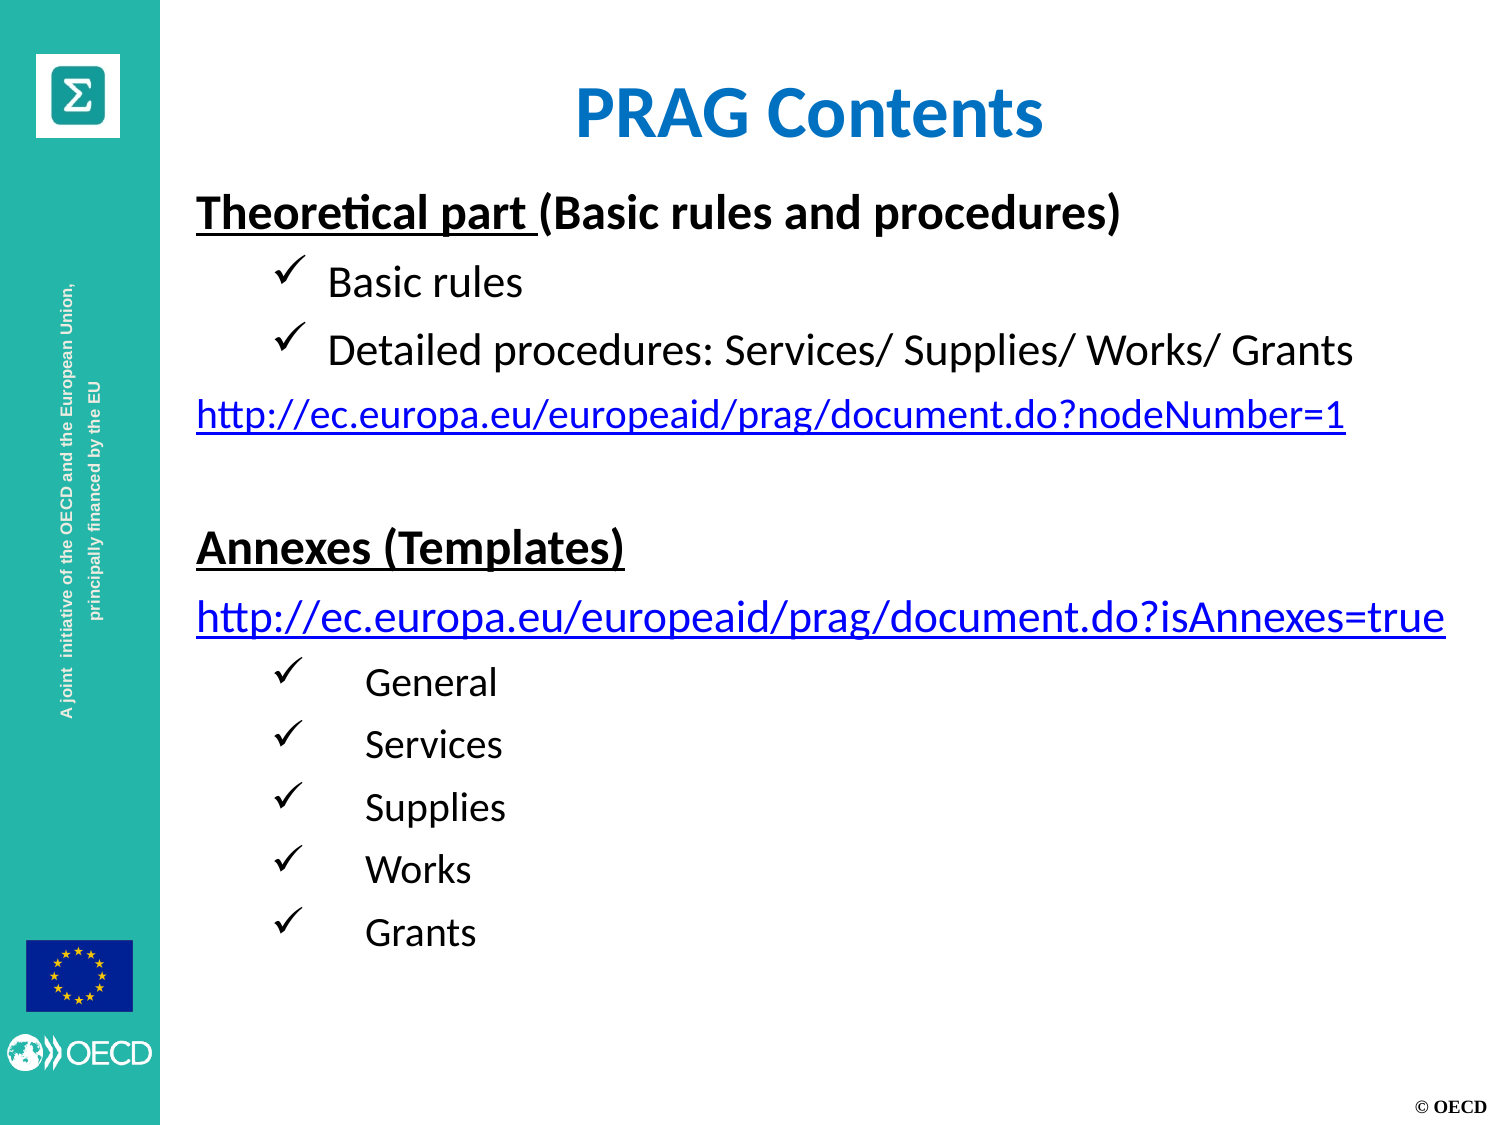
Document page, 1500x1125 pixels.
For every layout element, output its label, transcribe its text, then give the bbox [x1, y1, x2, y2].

text_box PRAG Contents [181, 54, 1457, 172]
picture [0, 0, 160, 1125]
text_box Theoretical part (Basic rules and procedures) Basic rules Detailed procedures: Services/ Supplies/ Works/ Grants http://ec.europa.eu/europeaid/prag/document.do?nodeNumber=1 Annexes (Templates) http://ec.europa.eu/europeaid/prag/document.do?isAnnexes=true General Services Supplies Works Grants [181, 172, 1471, 1059]
